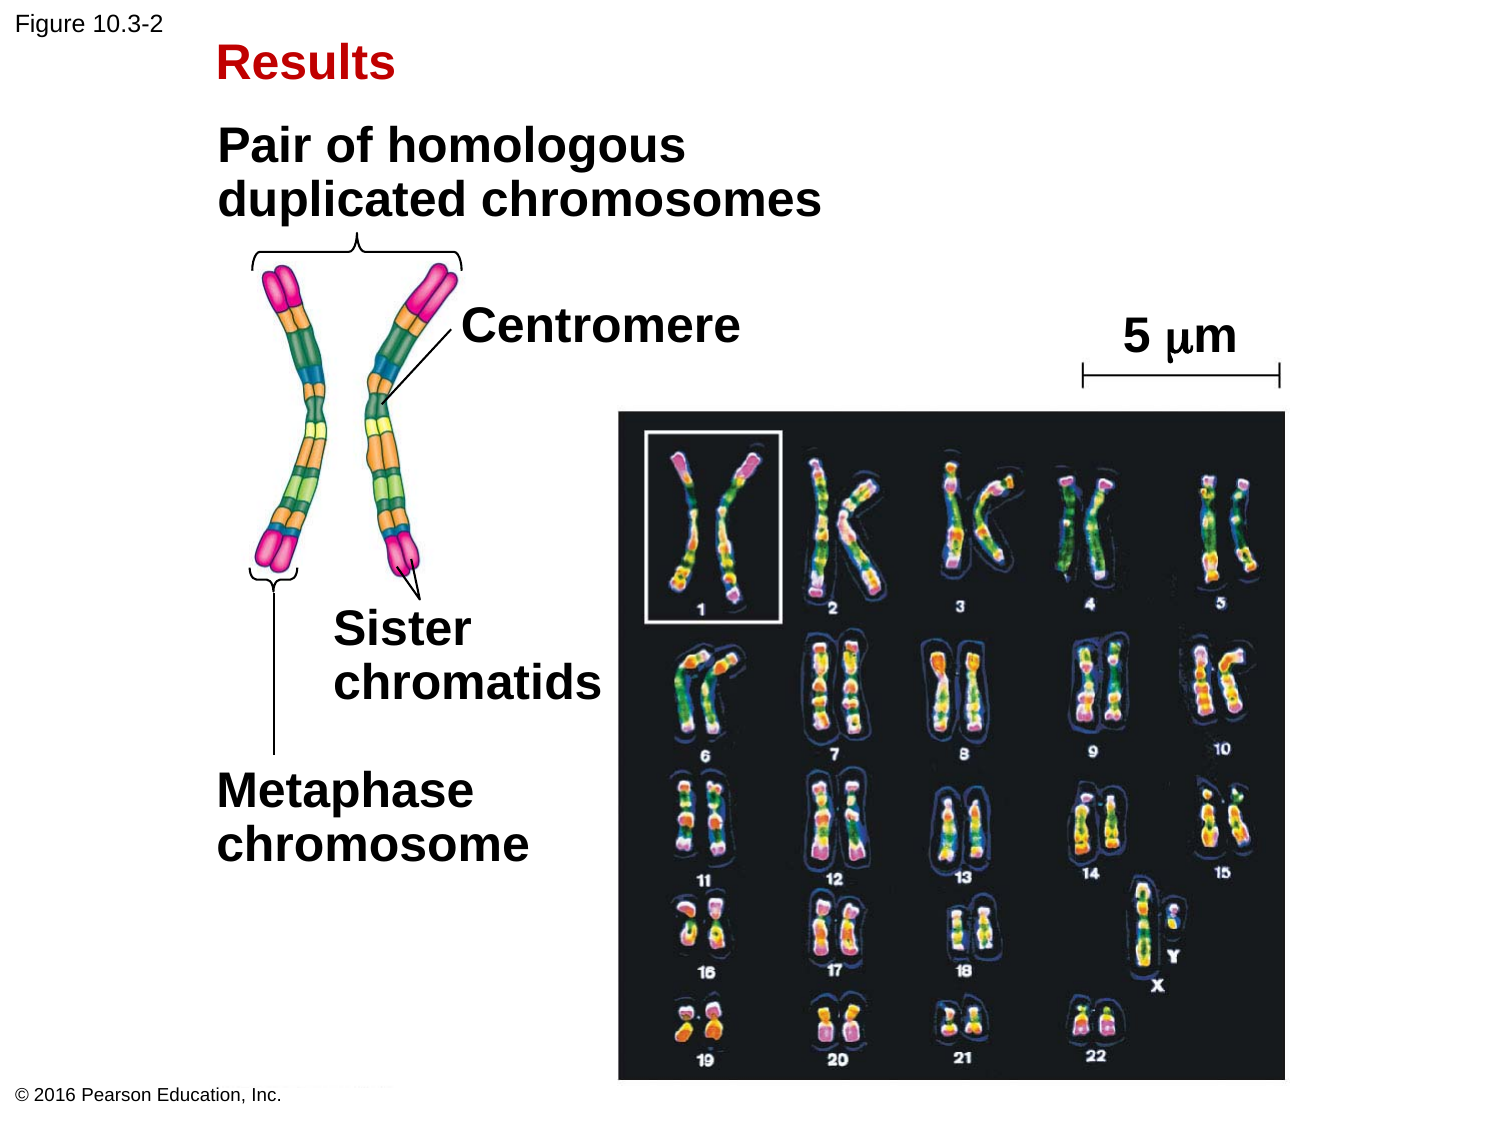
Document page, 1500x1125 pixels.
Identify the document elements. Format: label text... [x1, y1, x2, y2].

title Figure 10.3-2 [0, 0, 435, 62]
picture [209, 37, 1291, 1088]
footer © 2016 Pearson Education, Inc. [0, 1063, 507, 1124]
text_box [249, 567, 298, 756]
